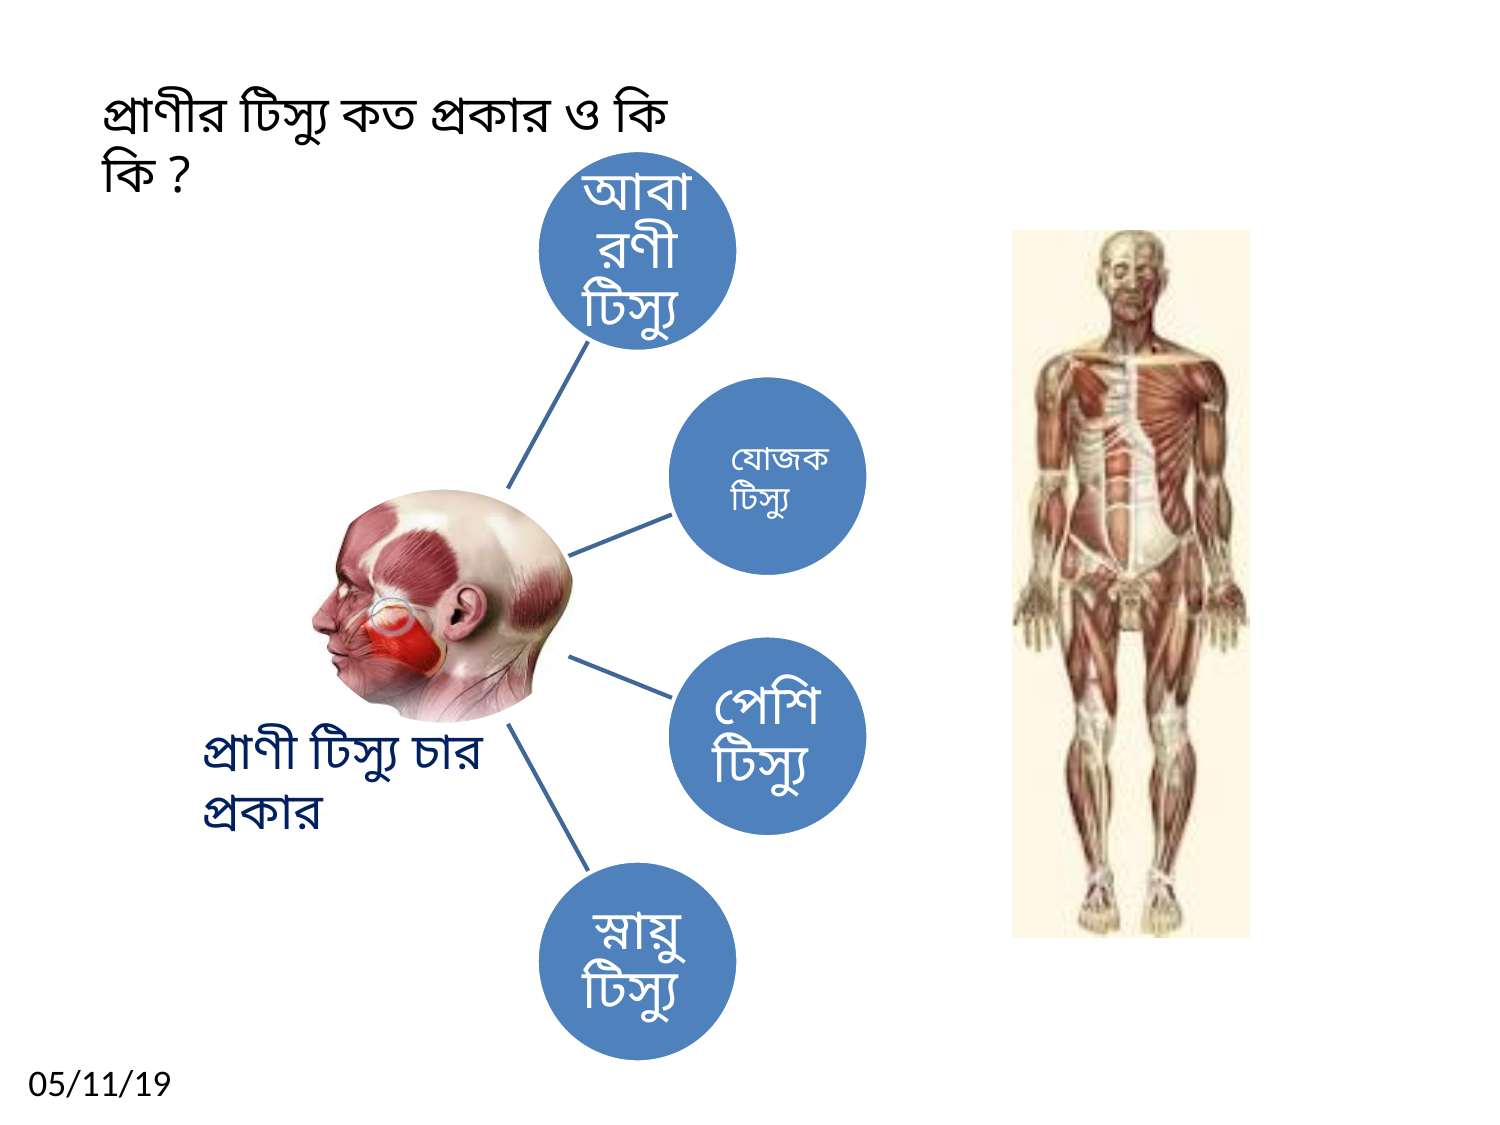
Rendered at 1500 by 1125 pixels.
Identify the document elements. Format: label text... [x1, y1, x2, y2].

picture [1012, 230, 1251, 938]
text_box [149, 149, 1351, 1063]
text_box 05/11/19 [13, 1051, 187, 1111]
text_box প্রাণীর টিস্যু কত প্রকার ও কি কি ? [87, 74, 716, 210]
